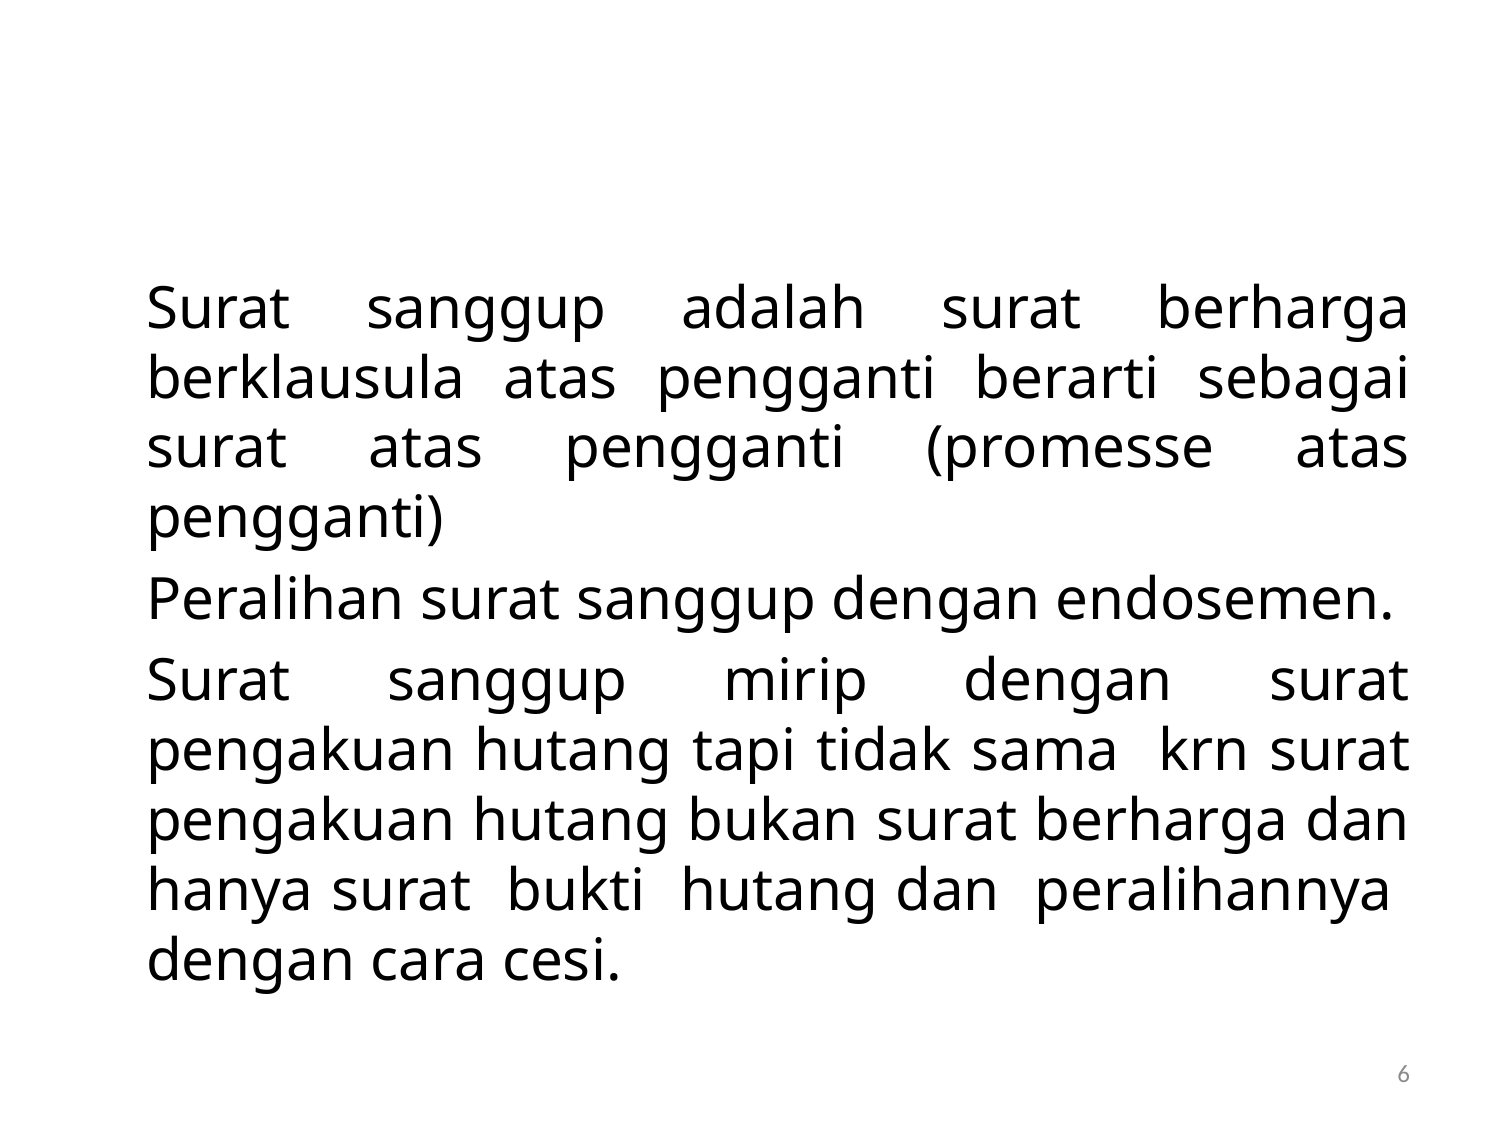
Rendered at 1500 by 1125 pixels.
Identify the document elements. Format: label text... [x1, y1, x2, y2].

list Surat sanggup adalah surat berharga berklausula atas pengganti berarti sebagai surat atas pengganti (promesse atas pengganti) Peralihan surat sanggup dengan endosemen. Surat sanggup mirip dengan surat pengakuan hutang tapi tidak sama krn surat pengakuan hutang bukan surat berharga dan hanya surat bukti hutang dan peralihannya dengan cara cesi. [75, 262, 1425, 1005]
slide_number 6 [1074, 1042, 1425, 1103]
